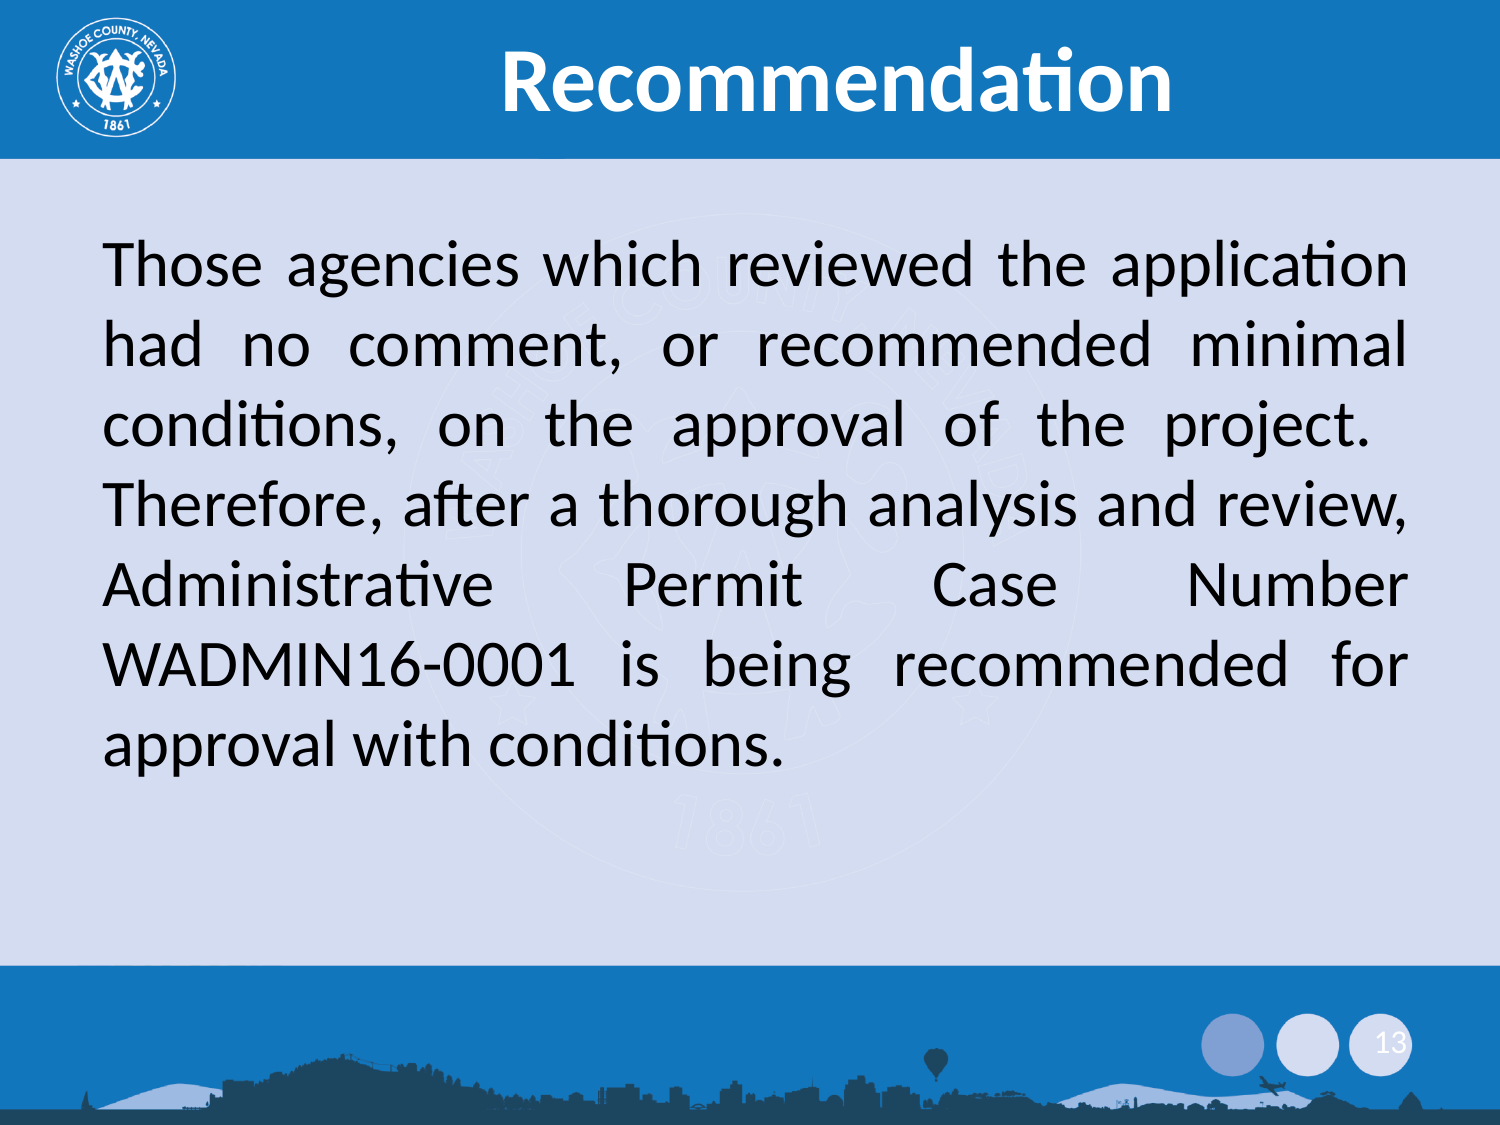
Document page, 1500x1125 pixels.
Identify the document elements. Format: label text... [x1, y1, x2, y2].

picture [0, 0, 1500, 1125]
text_box Those agencies which reviewed the application had no comment, or recommended minimal conditions, on the approval of the project. Therefore, after a thorough analysis and review, Administrative Permit Case Number WADMIN16-0001 is being recommended for approval with conditions. [87, 212, 1425, 787]
title Recommendation [202, 12, 1473, 125]
